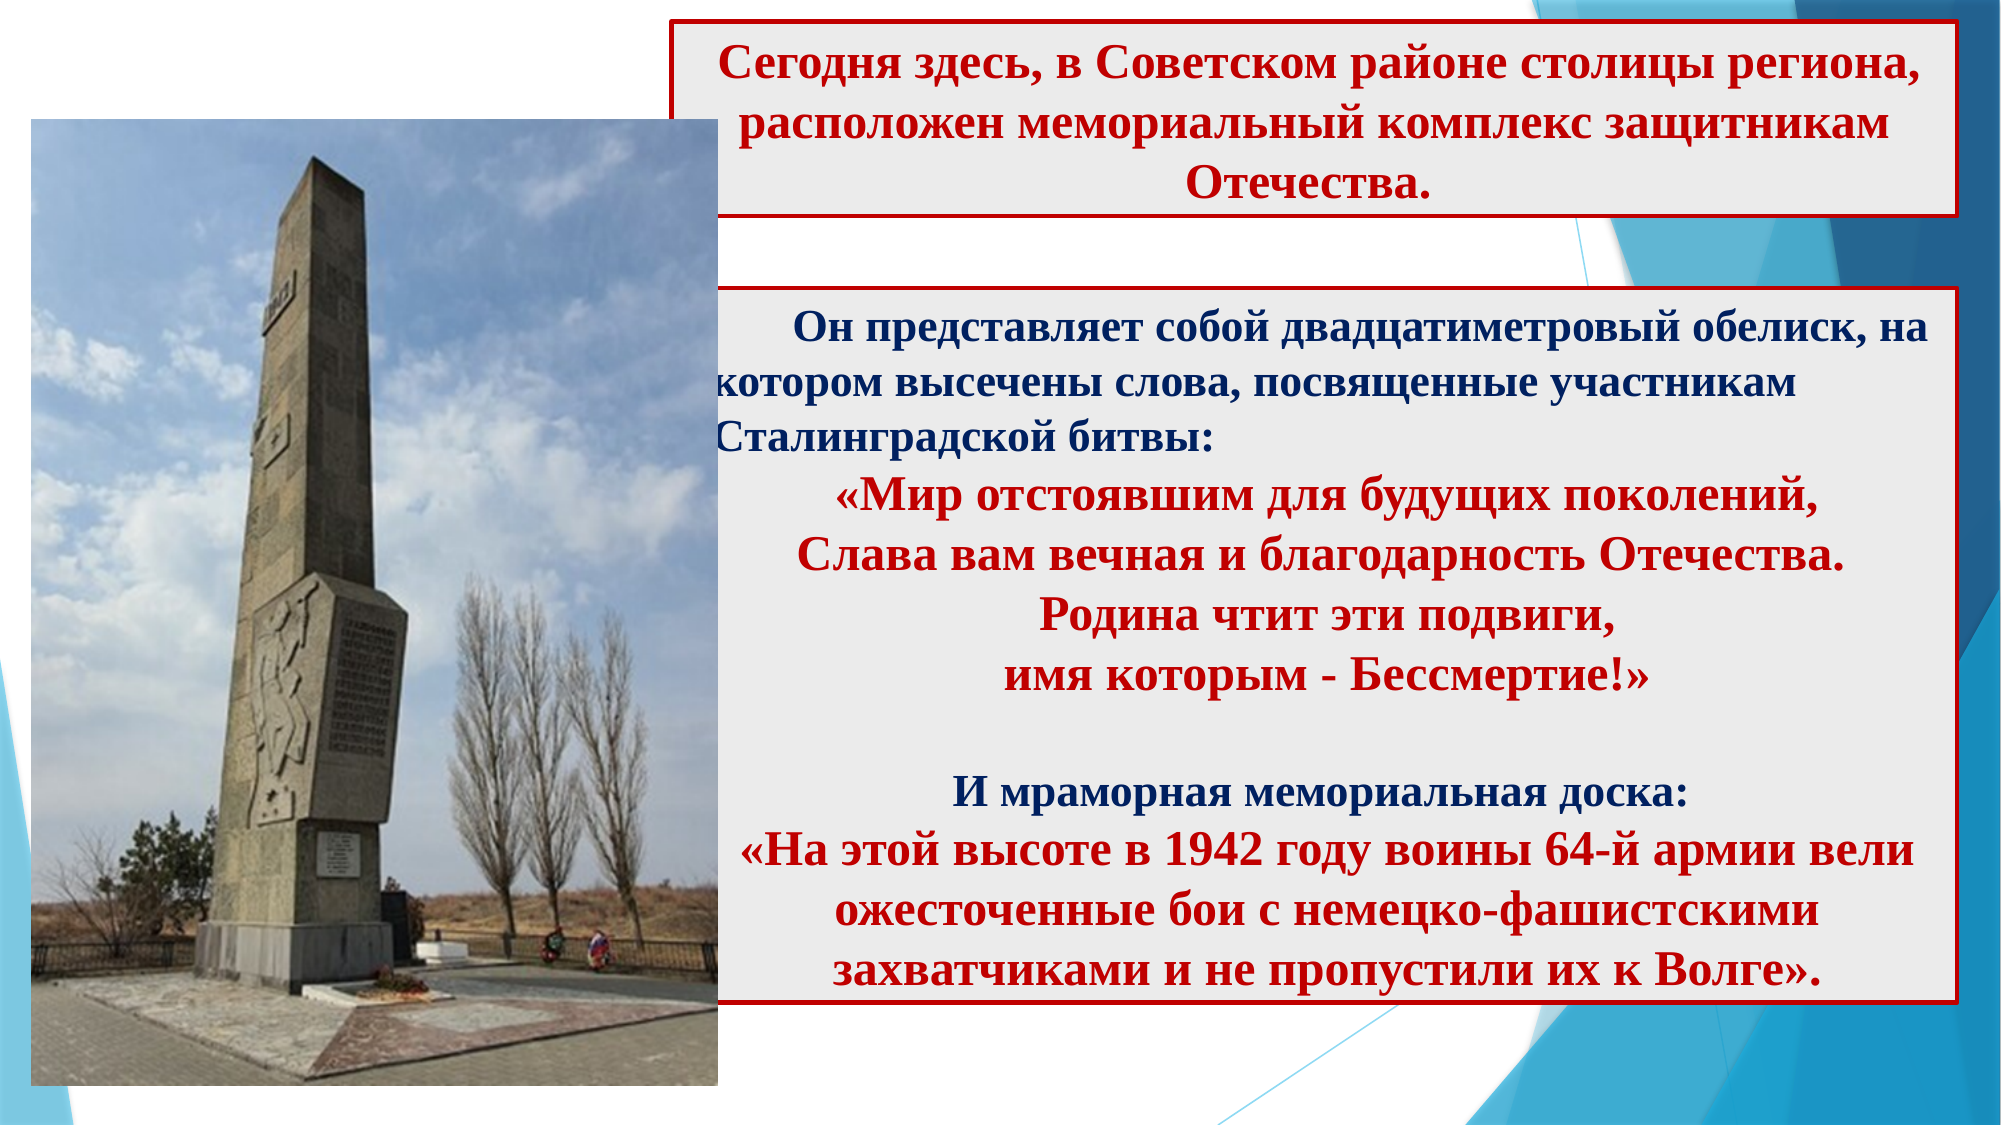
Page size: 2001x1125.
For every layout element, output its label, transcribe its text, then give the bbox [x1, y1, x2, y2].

text_box Сегодня здесь, в Советском районе столицы региона, расположен мемориальный комплекс защитникам Отечества. [671, 21, 1958, 217]
text_box Он представляет собой двадцатиметровый обелиск, на котором высечены слова, посвященные участникам Сталинградской битвы: «Мир отстоявшим для будущих поколений, Слава вам вечная и благодарность Отечества. Родина чтит эти подвиги, имя которым - Бессмертие!» И мраморная мемориальная доска: «На этой высоте в 1942 году воины 64‑й армии вели ожесточенные бои с немецко-фашистскими захватчиками и не пропустили их к Волге». [724, 288, 1958, 1003]
picture [31, 119, 719, 1087]
